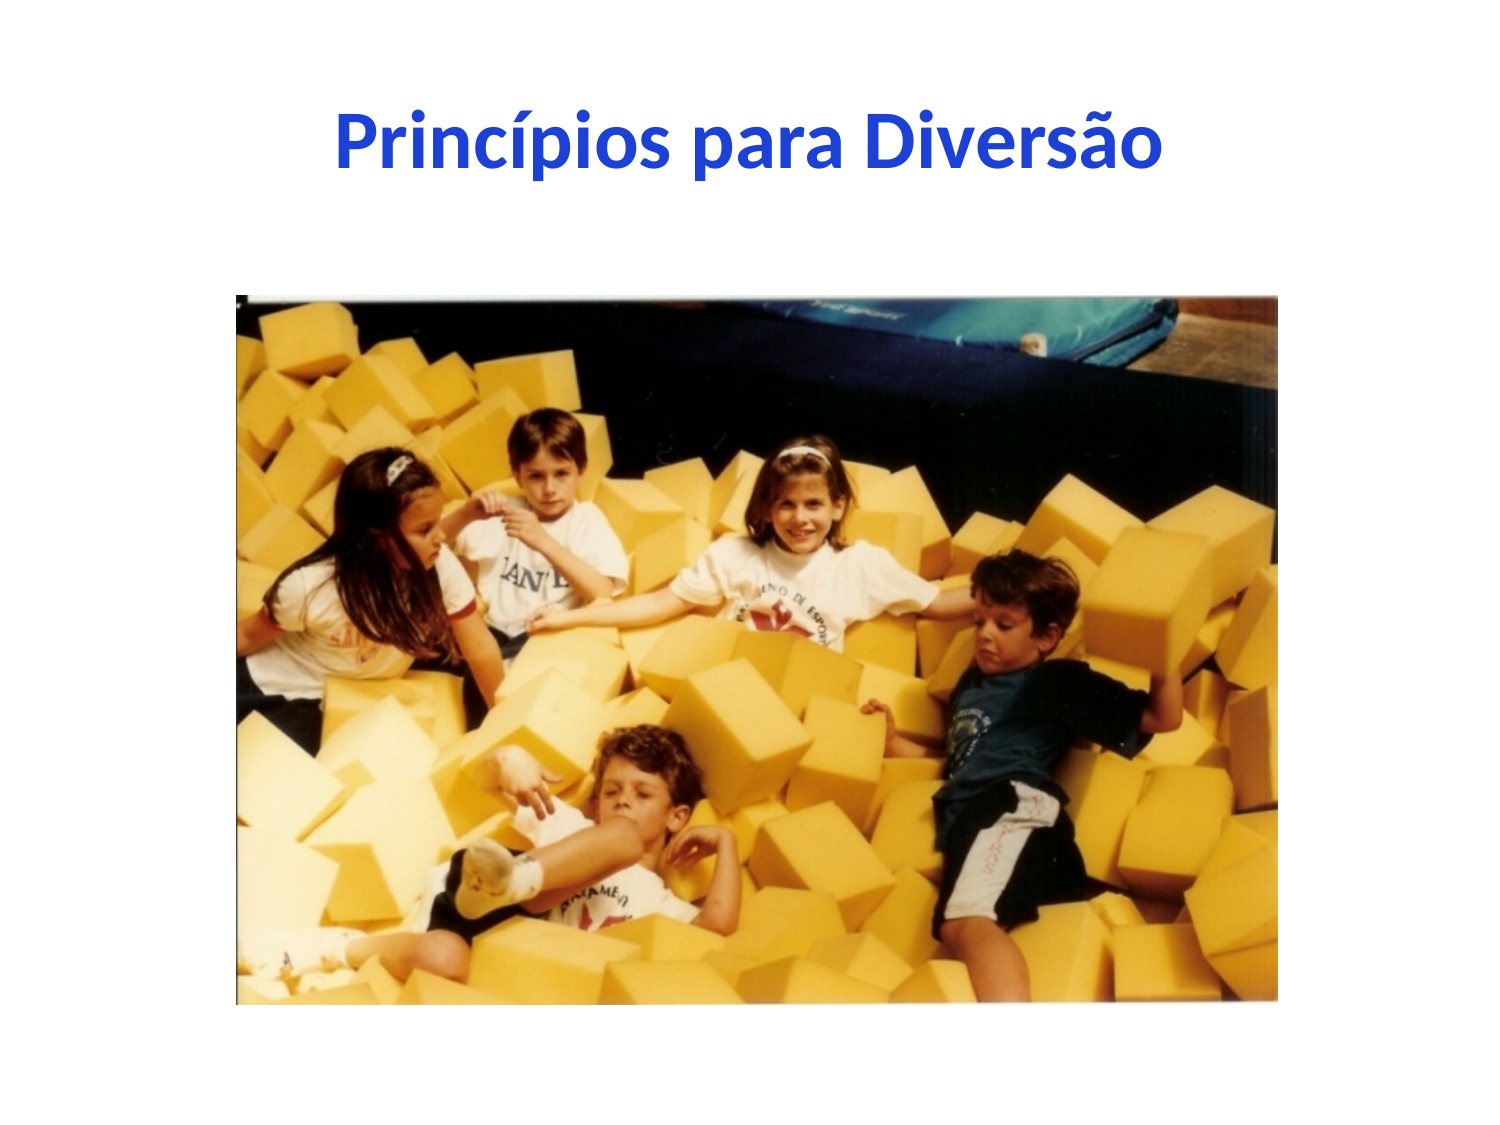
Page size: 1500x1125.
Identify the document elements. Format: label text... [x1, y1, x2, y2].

text_box Princípios para Diversão [74, 45, 1425, 238]
picture [236, 295, 1278, 1005]
